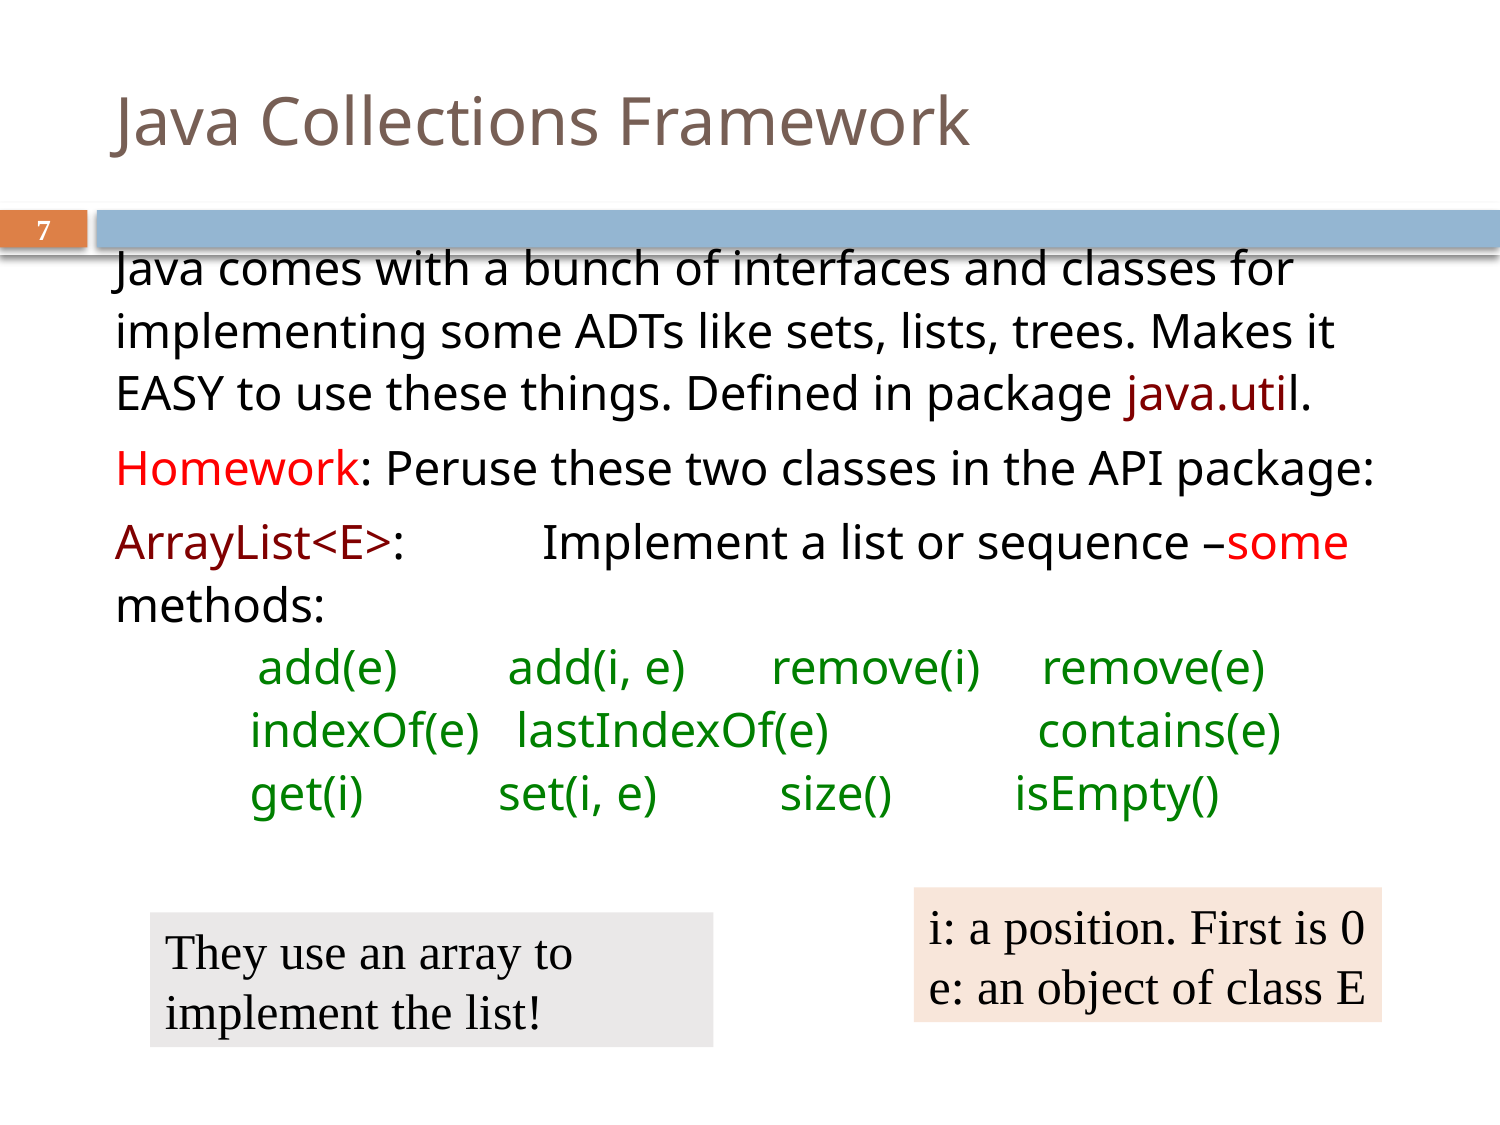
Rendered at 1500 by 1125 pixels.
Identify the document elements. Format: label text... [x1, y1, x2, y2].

text_box i: a position. First is 0 e: an object of class E [913, 887, 1382, 1023]
text_box They use an array to implement the list! [150, 912, 714, 1048]
slide_number 7 [0, 208, 88, 249]
list Java comes with a bunch of interfaces and classes for implementing some ADTs like sets, lists, trees. Makes it EASY to use these things. Defined in package java.util. Homework: Peruse these two classes in the API package: ArrayList<E>: Implement a list or sequence –some methods: add(e) add(i, e) remove(i) remove(e) indexOf(e) lastIndexOf(e) contains(e) get(i) set(i, e) size() isEmpty() Vector<E>: Like ArrayList, but an older class [99, 224, 1438, 900]
title Java Collections Framework [100, 37, 1438, 200]
